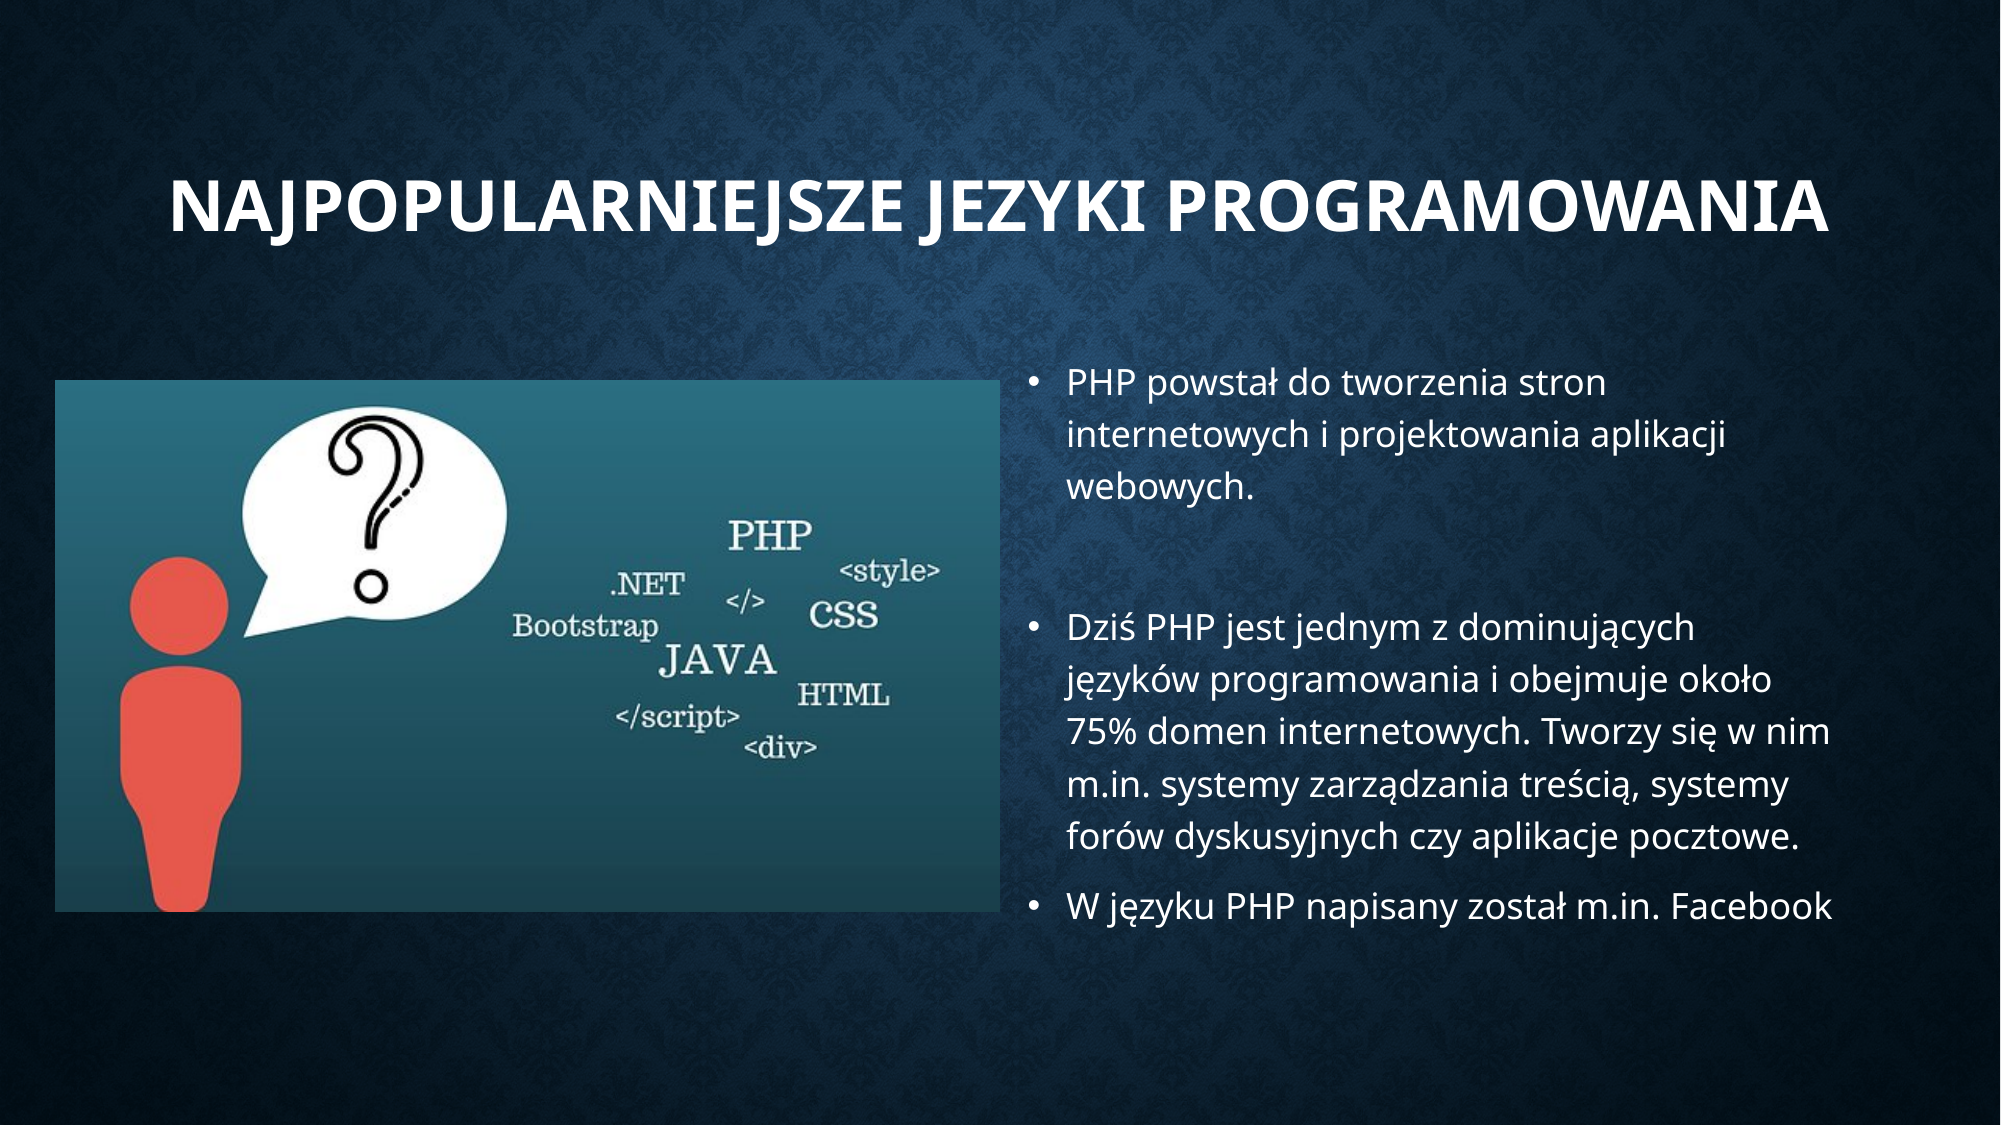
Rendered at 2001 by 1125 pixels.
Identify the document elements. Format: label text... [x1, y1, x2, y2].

picture [54, 380, 1000, 913]
title NAJPOPULARNIEJSZE JEZYKI PROGRAMOWANIA [149, 99, 1849, 318]
list PHP powstał do tworzenia stron internetowych i projektowania aplikacji webowych. Dziś PHP jest jednym z dominujących języków programowania i obejmuje około 75% domen internetowych. Tworzy się w nim m.in. systemy zarządzania treścią, systemy forów dyskusyjnych czy aplikacje pocztowe. W języku PHP napisany został m.in. Facebook [1012, 342, 1849, 950]
